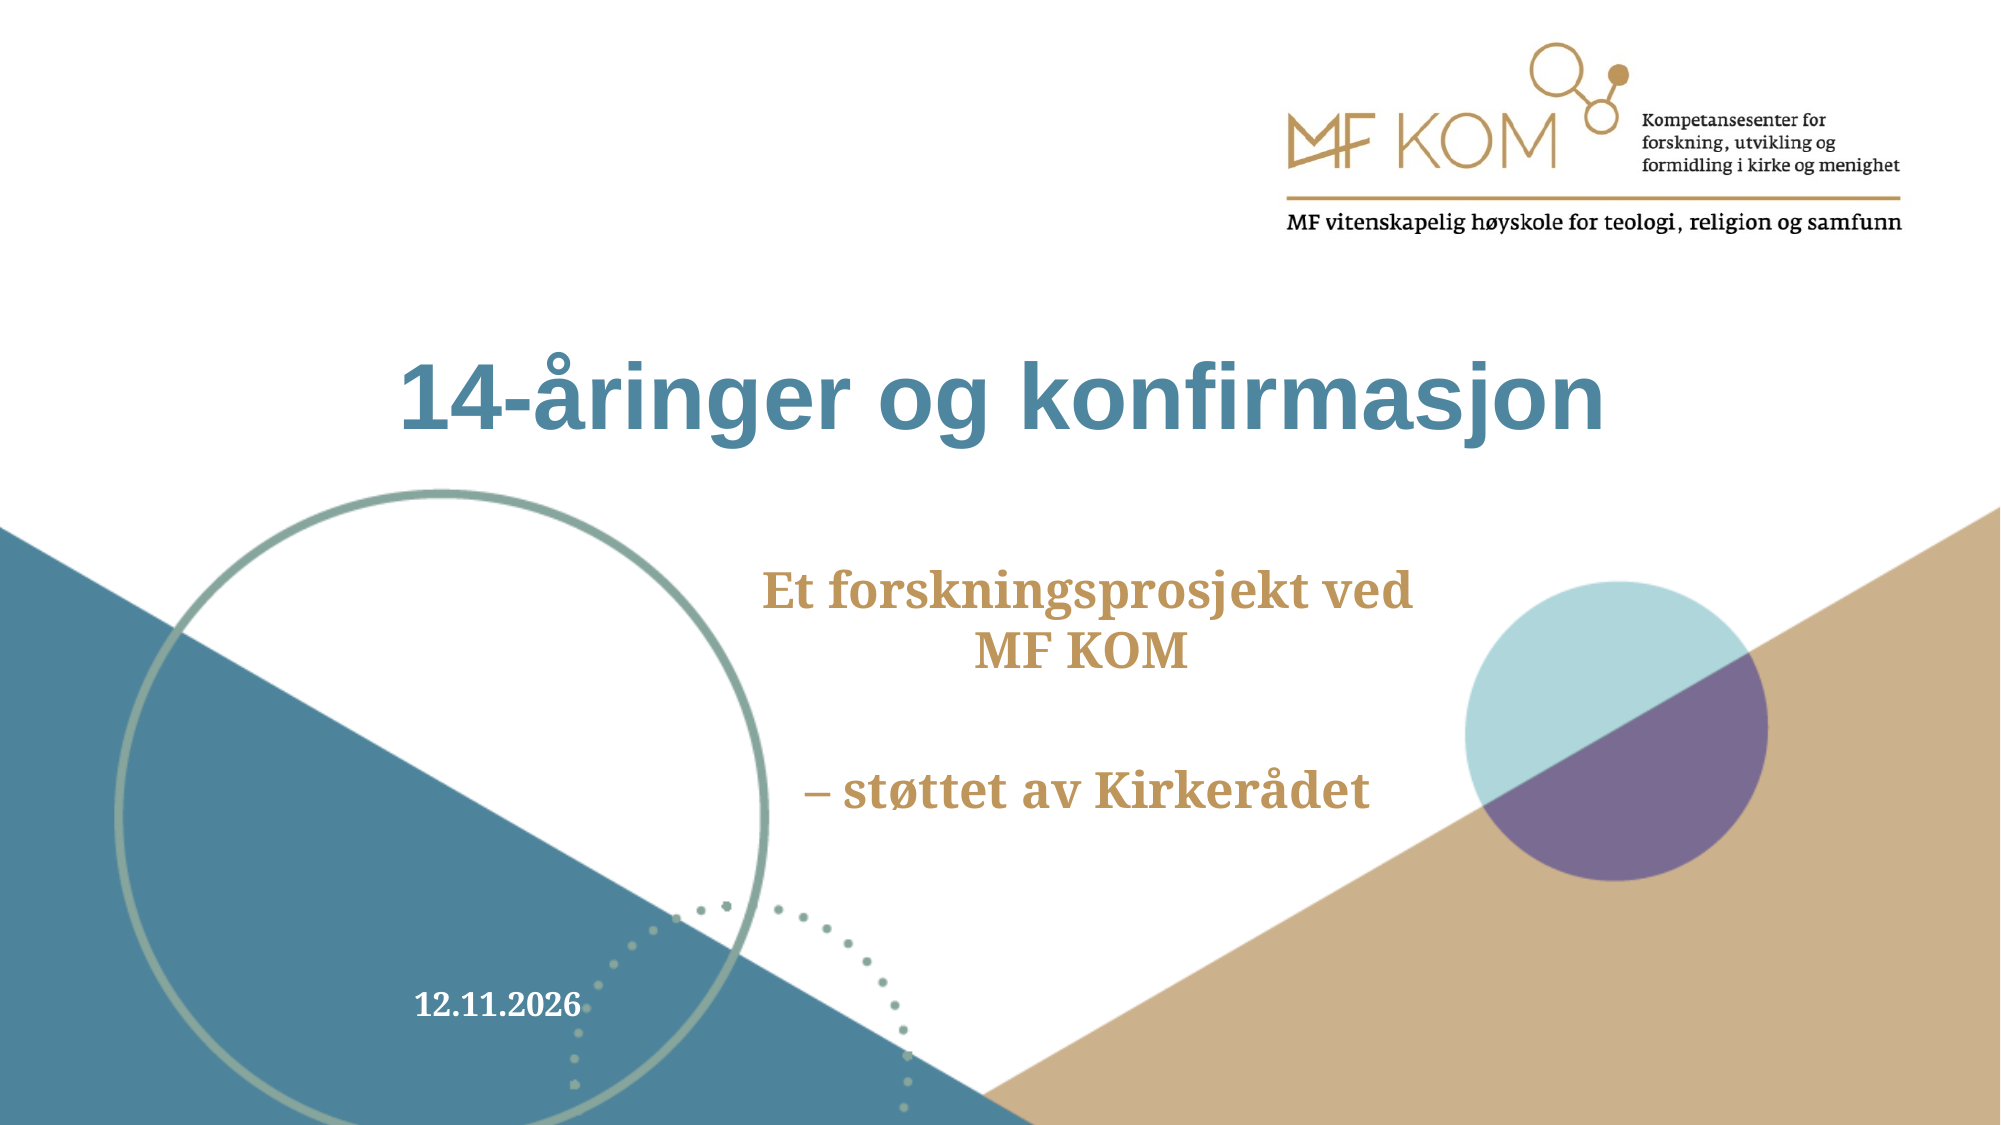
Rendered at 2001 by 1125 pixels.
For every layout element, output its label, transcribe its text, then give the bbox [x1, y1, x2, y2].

title 14-åringer og konfirmasjon [383, 219, 1784, 458]
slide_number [385, 975, 611, 1035]
subtitle Et forskningsprosjekt ved MF KOM – støttet av Kirkerådet [739, 550, 1438, 839]
picture [0, 467, 2001, 1125]
picture [1212, 0, 2001, 305]
